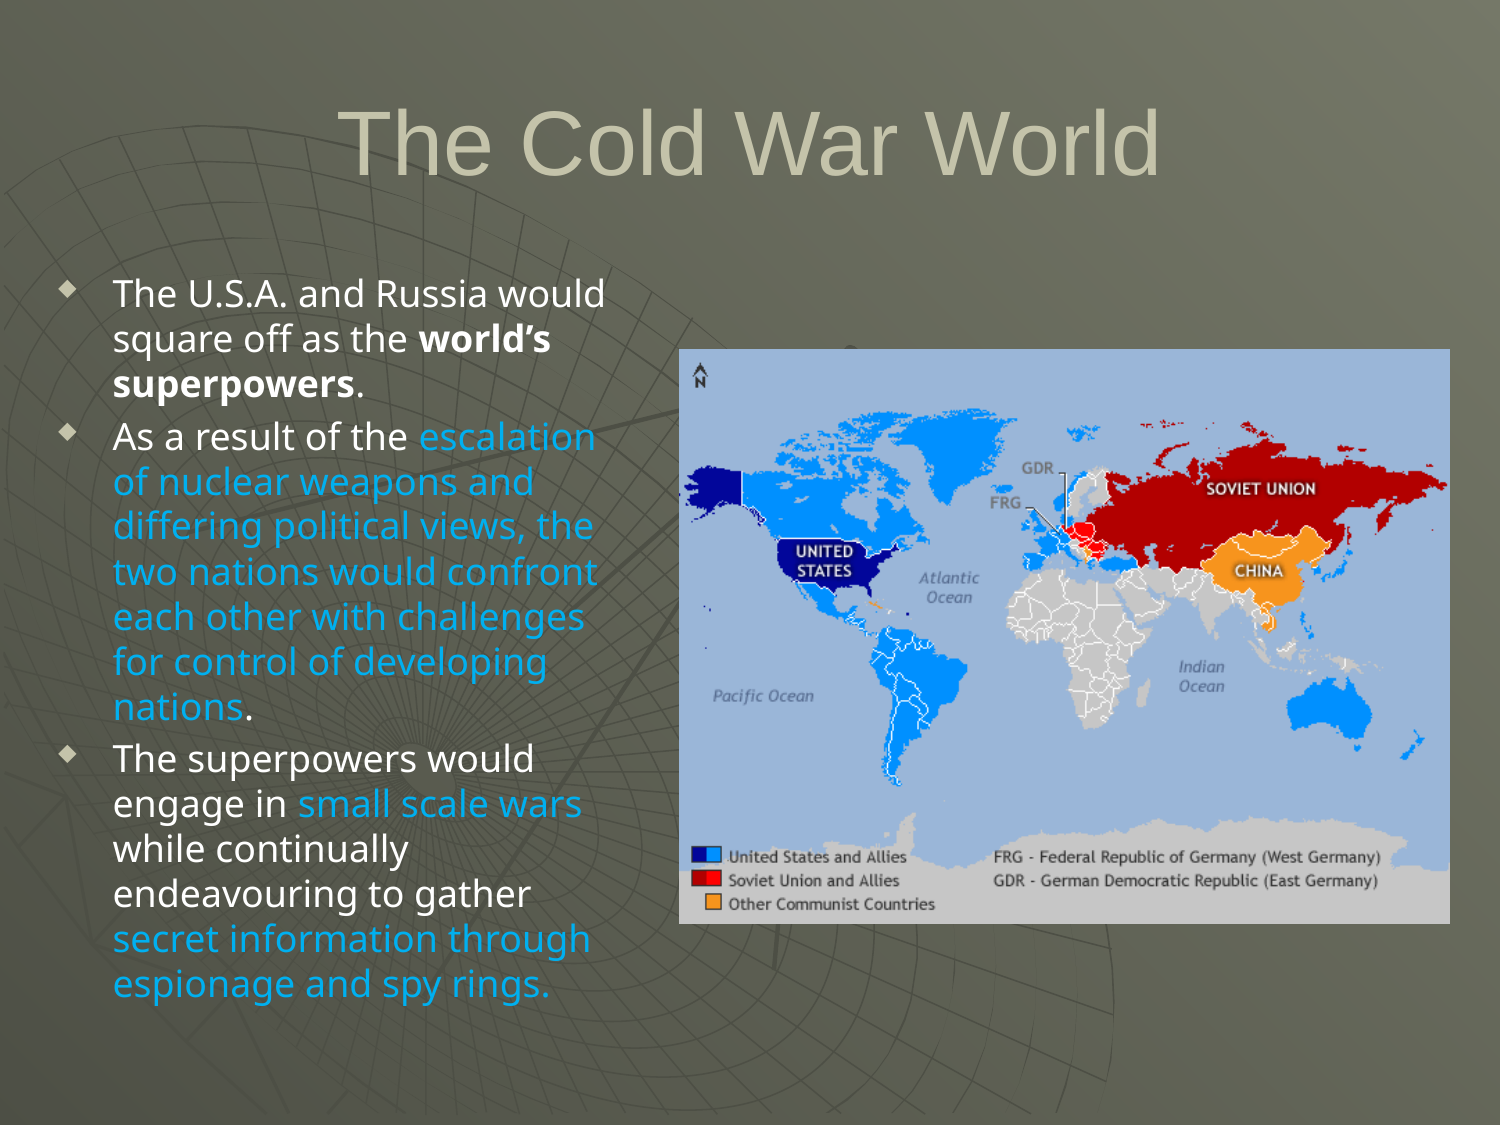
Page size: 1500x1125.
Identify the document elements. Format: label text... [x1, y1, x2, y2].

picture [678, 349, 1451, 925]
list The U.S.A. and Russia would square off as the world’s superpowers. As a result of the escalation of nuclear weapons and differing political views, the two nations would confront each other with challenges for control of developing nations. The superpowers would engage in small scale wars while continually endeavouring to gather secret information through espionage and spy rings. [41, 262, 656, 1006]
title The Cold War World [74, 45, 1426, 233]
